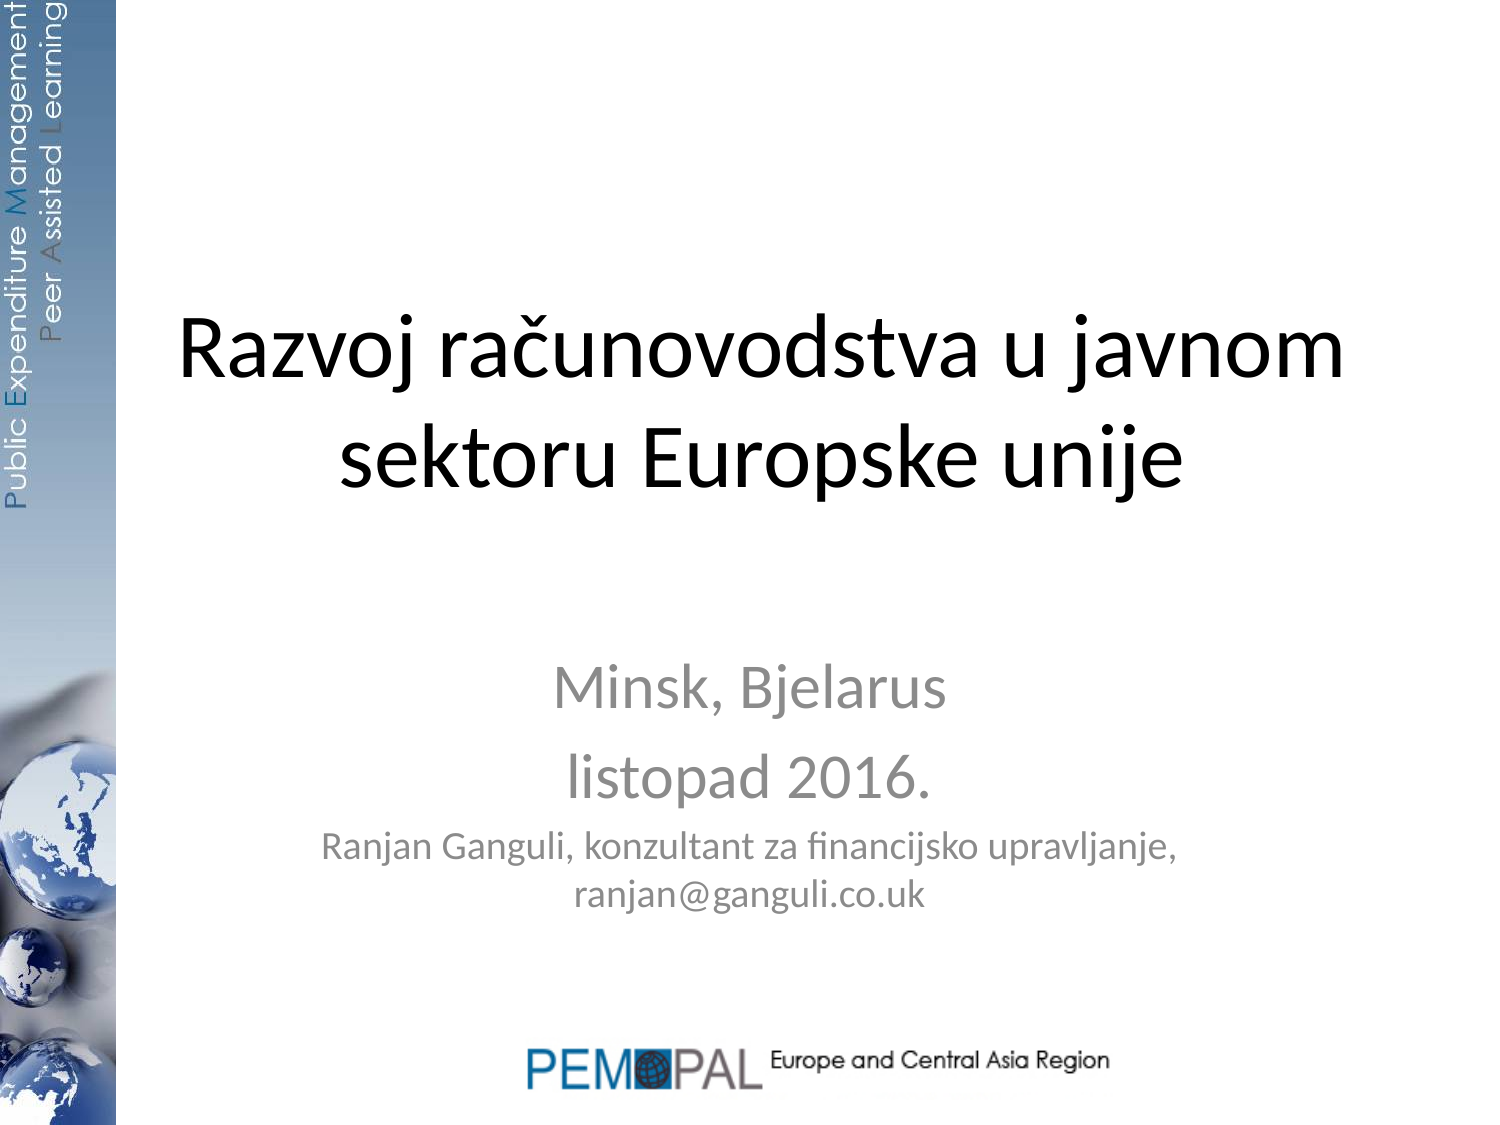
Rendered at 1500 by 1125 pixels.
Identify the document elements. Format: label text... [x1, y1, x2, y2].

picture [0, 0, 116, 1125]
picture [525, 1037, 1113, 1100]
subtitle Minsk, Bjelarus listopad 2016. Ranjan Ganguli, konzultant za financijsko upravljanje, ranjan@ganguli.co.uk [225, 637, 1275, 925]
title Razvoj računovodstva u javnom sektoru Europske unije [125, 275, 1400, 517]
